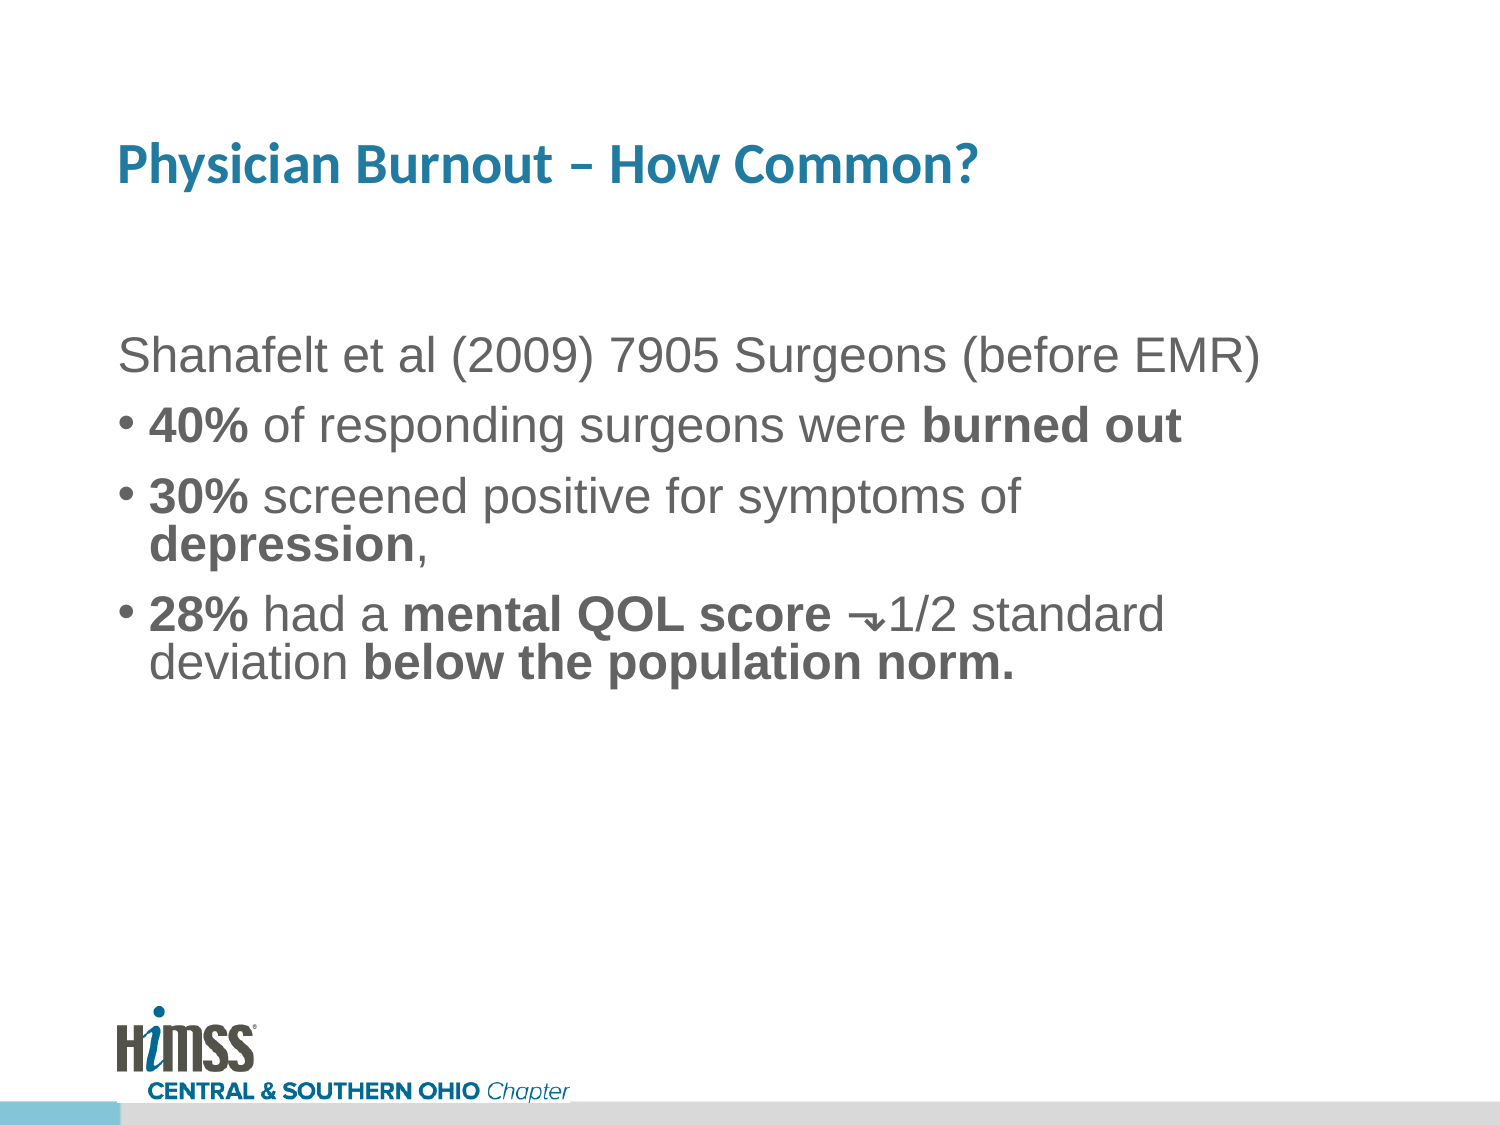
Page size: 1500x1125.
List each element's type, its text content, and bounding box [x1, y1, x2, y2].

list Shanafelt et al (2009) 7905 Surgeons (before EMR) 40% of responding surgeons were burned out 30% screened positive for symptoms of depression, 28% had a mental QOL score ⬎1/2 standard deviation below the population norm. [117, 259, 1314, 830]
title Physician Burnout – How Common? [117, 93, 1314, 226]
picture [0, 0, 1500, 1125]
